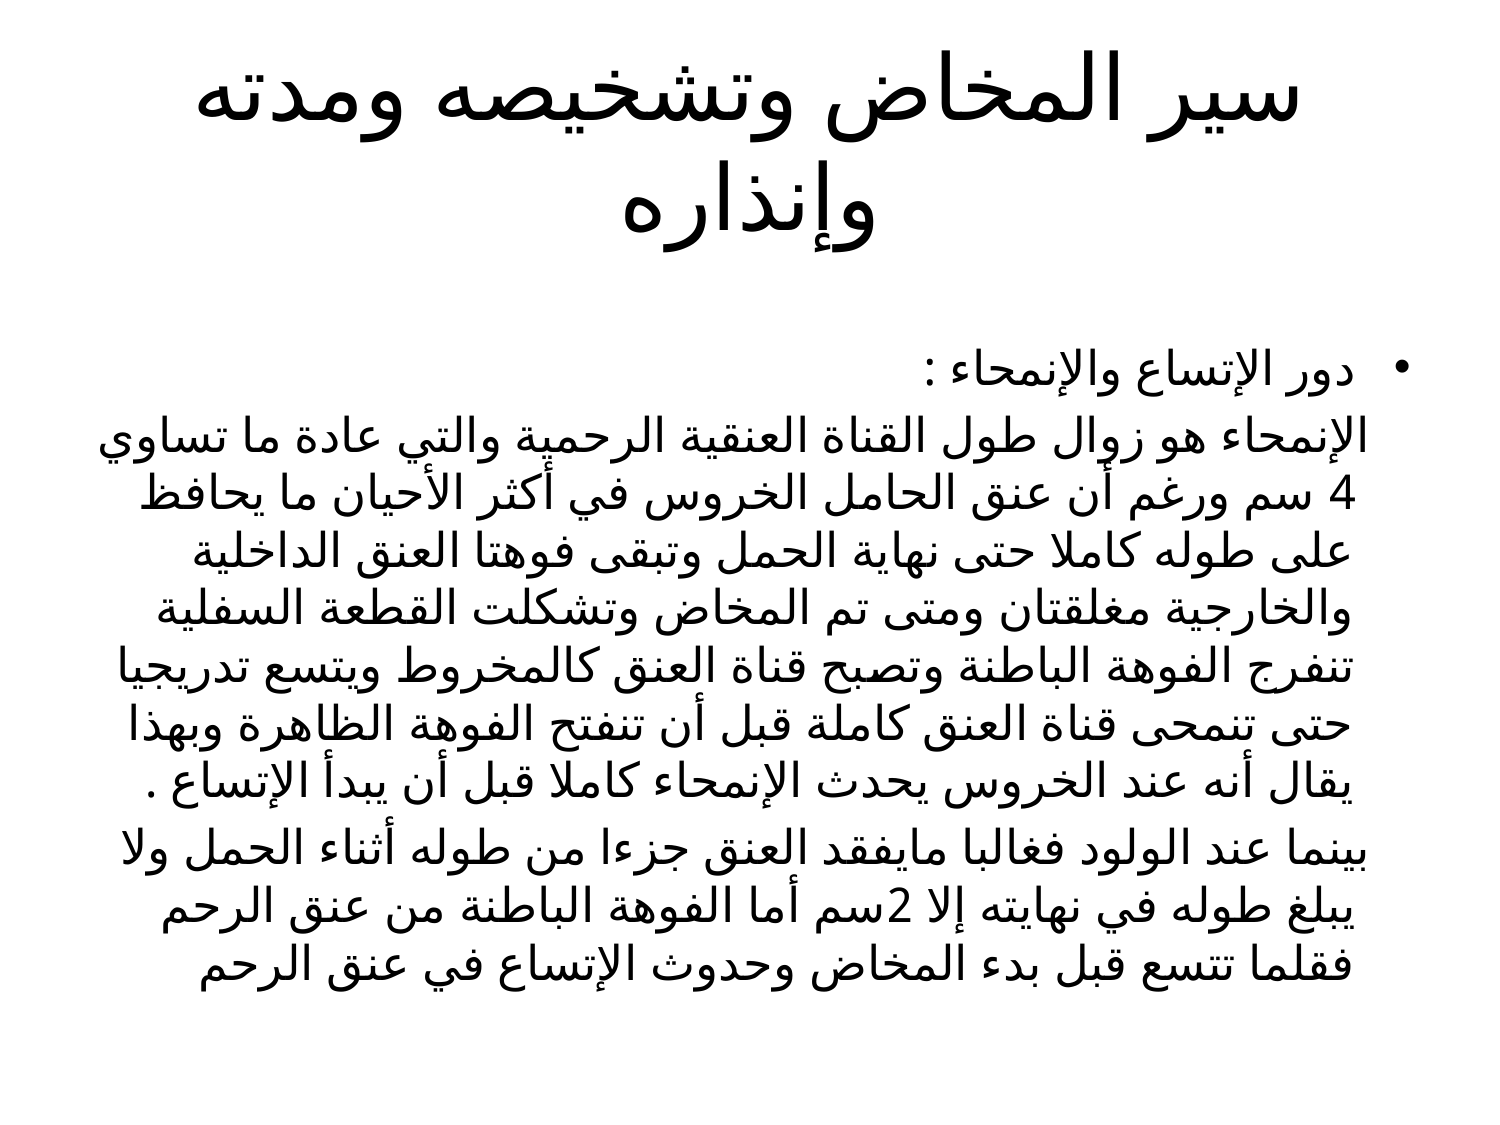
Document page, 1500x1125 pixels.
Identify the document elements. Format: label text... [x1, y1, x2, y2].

list دور الإتساع والإنمحاء : الإنمحاء هو زوال طول القناة العنقية الرحمية والتي عادة ما تساوي 4 سم ورغم أن عنق الحامل الخروس في أكثر الأحيان ما يحافظ على طوله كاملا حتى نهاية الحمل وتبقى فوهتا العنق الداخلية والخارجية مغلقتان ومتى تم المخاض وتشكلت القطعة السفلية تنفرج الفوهة الباطنة وتصبح قناة العنق كالمخروط ويتسع تدريجيا حتى تنمحى قناة العنق كاملة قبل أن تنفتح الفوهة الظاهرة وبهذا يقال أنه عند الخروس يحدث الإنمحاء كاملا قبل أن يبدأ الإتساع . بينما عند الولود فغالبا مايفقد العنق جزءا من طوله أثناء الحمل ولا يبلغ طوله في نهايته إلا 2سم أما الفوهة الباطنة من عنق الرحم فقلما تتسع قبل بدء المخاض وحدوث الإتساع في عنق الرحم [75, 262, 1425, 1005]
title سير المخاض وتشخيصه ومدته وإنذاره [75, 45, 1425, 233]
